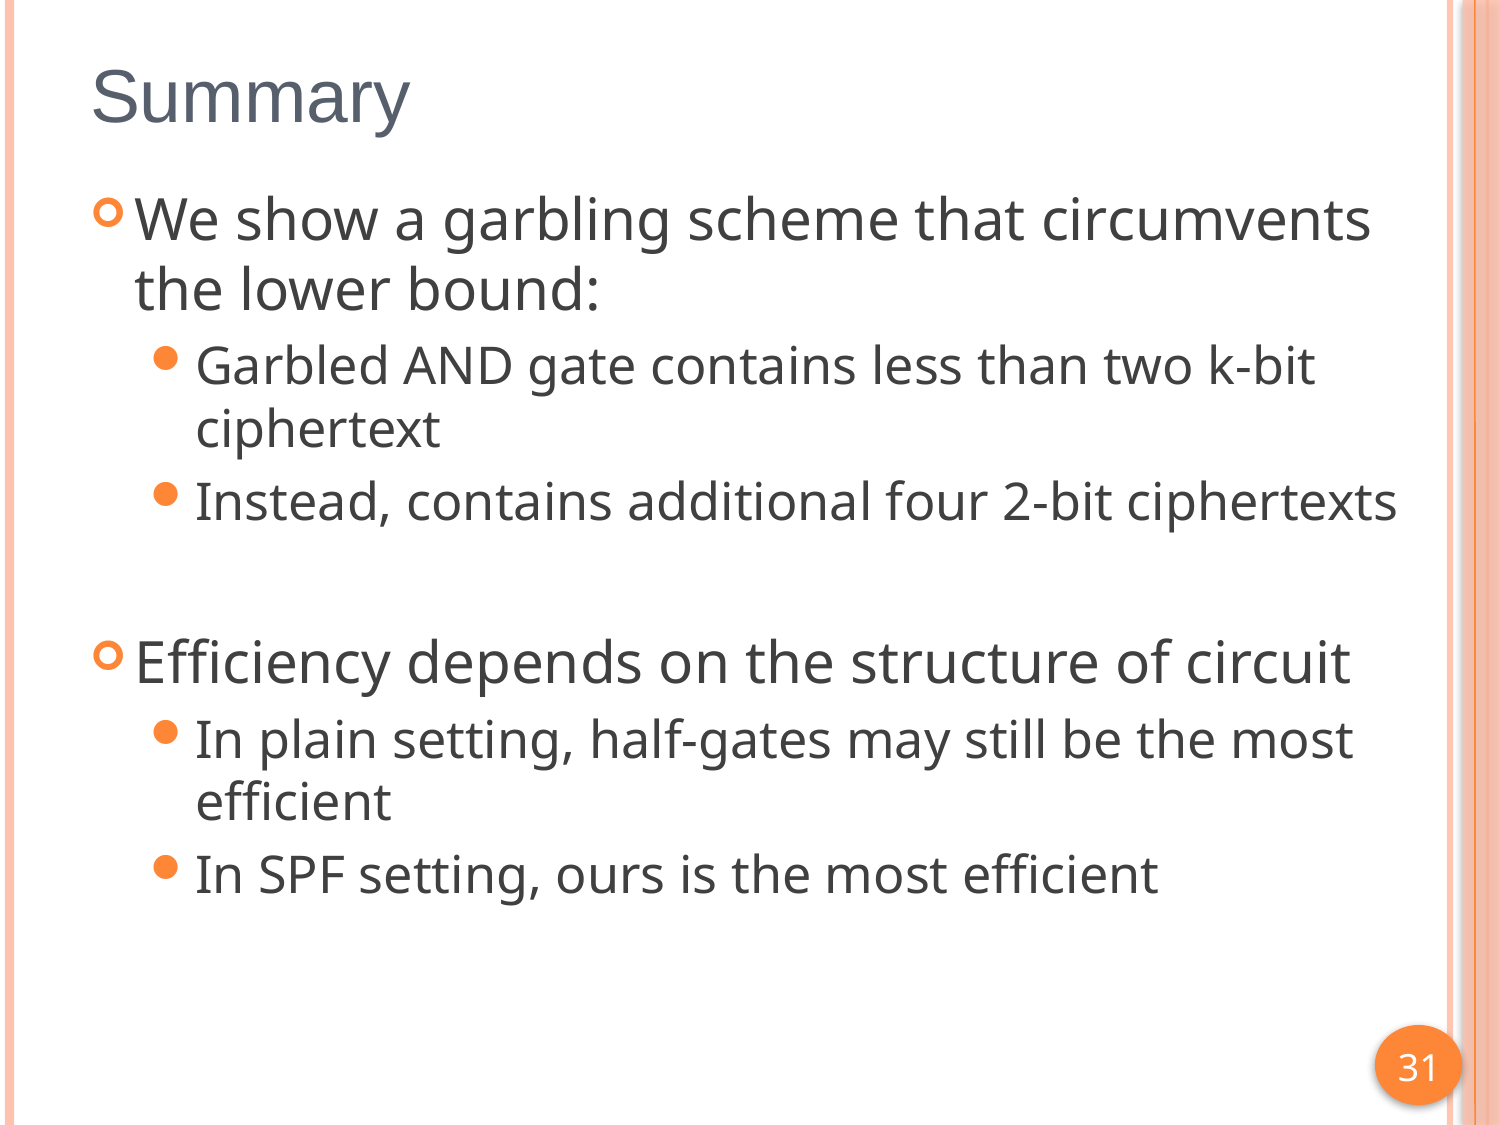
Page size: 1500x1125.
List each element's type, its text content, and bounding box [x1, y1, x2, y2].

slide_number 31 [1369, 1027, 1470, 1113]
list We show a garbling scheme that circumvents the lower bound: Garbled AND gate contains less than two k-bit ciphertext Instead, contains additional four 2-bit ciphertexts Efficiency depends on the structure of circuit In plain setting, half-gates may still be the most efficient In SPF setting, ours is the most efficient [74, 174, 1426, 1088]
title Summary [74, 24, 1351, 138]
